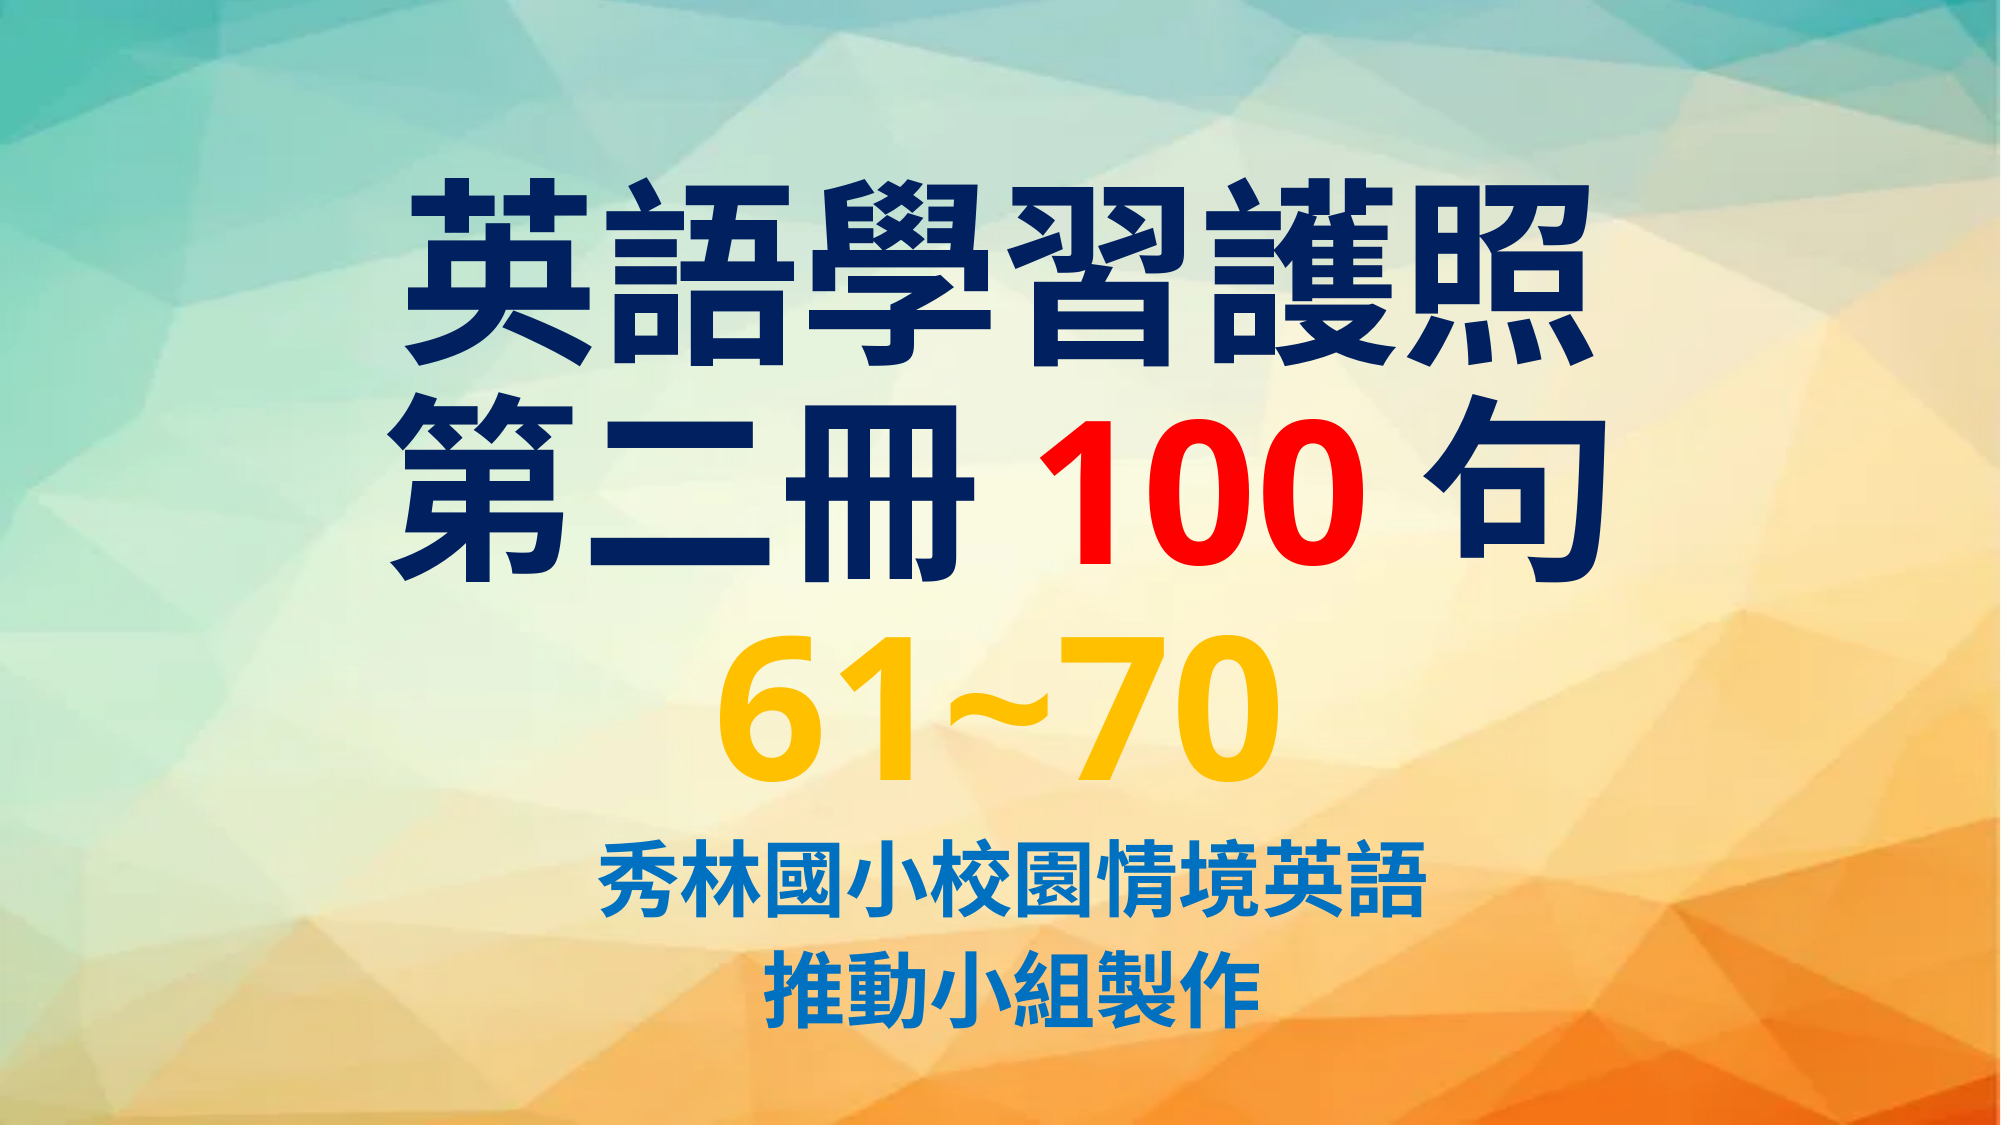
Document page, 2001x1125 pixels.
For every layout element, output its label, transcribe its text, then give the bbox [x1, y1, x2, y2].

picture [0, 0, 2001, 1125]
title 英語學習護照 第二冊100句 61~70 [0, 106, 2000, 831]
subtitle 秀林國小校園情境英語 推動小組製作 [262, 830, 1763, 1103]
